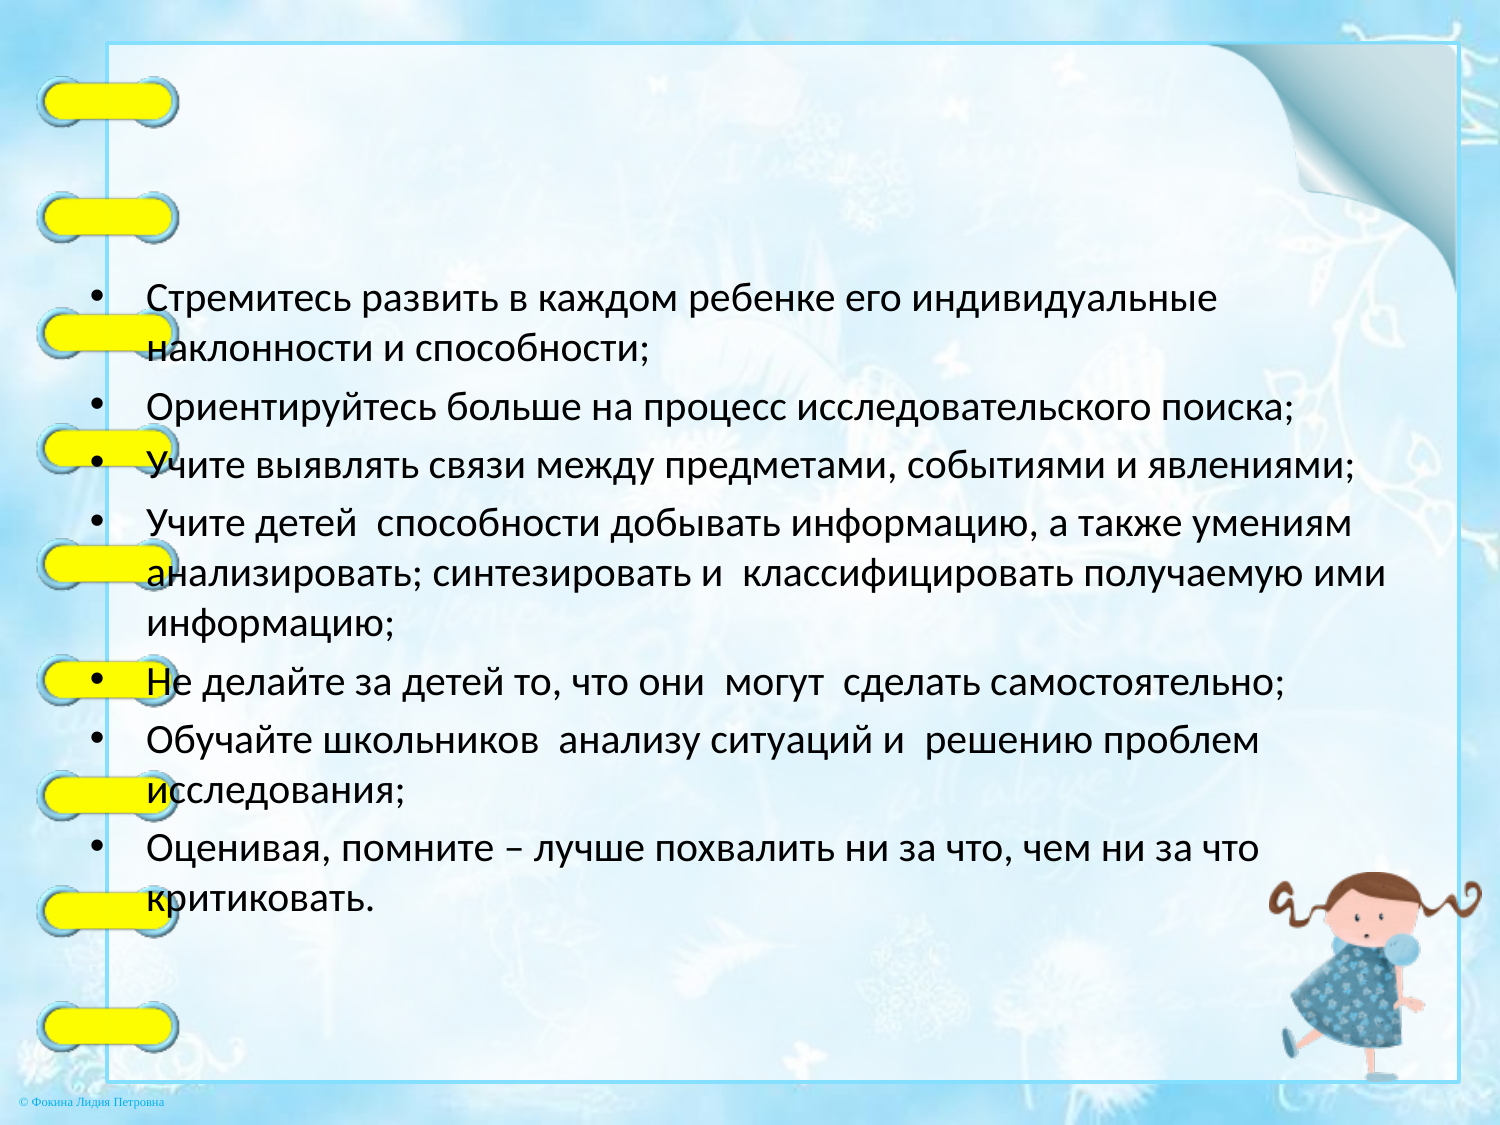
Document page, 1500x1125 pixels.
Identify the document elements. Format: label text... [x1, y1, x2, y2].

list Стремитесь развить в каждом ребенке его индивидуальные наклонности и способности; Ориентируйтесь больше на процесс исследовательского поиска; Учите выявлять связи между предметами, событиями и явлениями; Учите детей способности добывать информацию, а также умениям анализировать; синтезировать и классифицировать получаемую ими информацию; Не делайте за детей то, что они могут сделать самостоятельно; Обучайте школьников анализу ситуаций и решению проблем исследования; Оценивая, помните – лучше похвалить ни за что, чем ни за что критиковать. [75, 262, 1425, 1005]
picture [0, 0, 1500, 1125]
